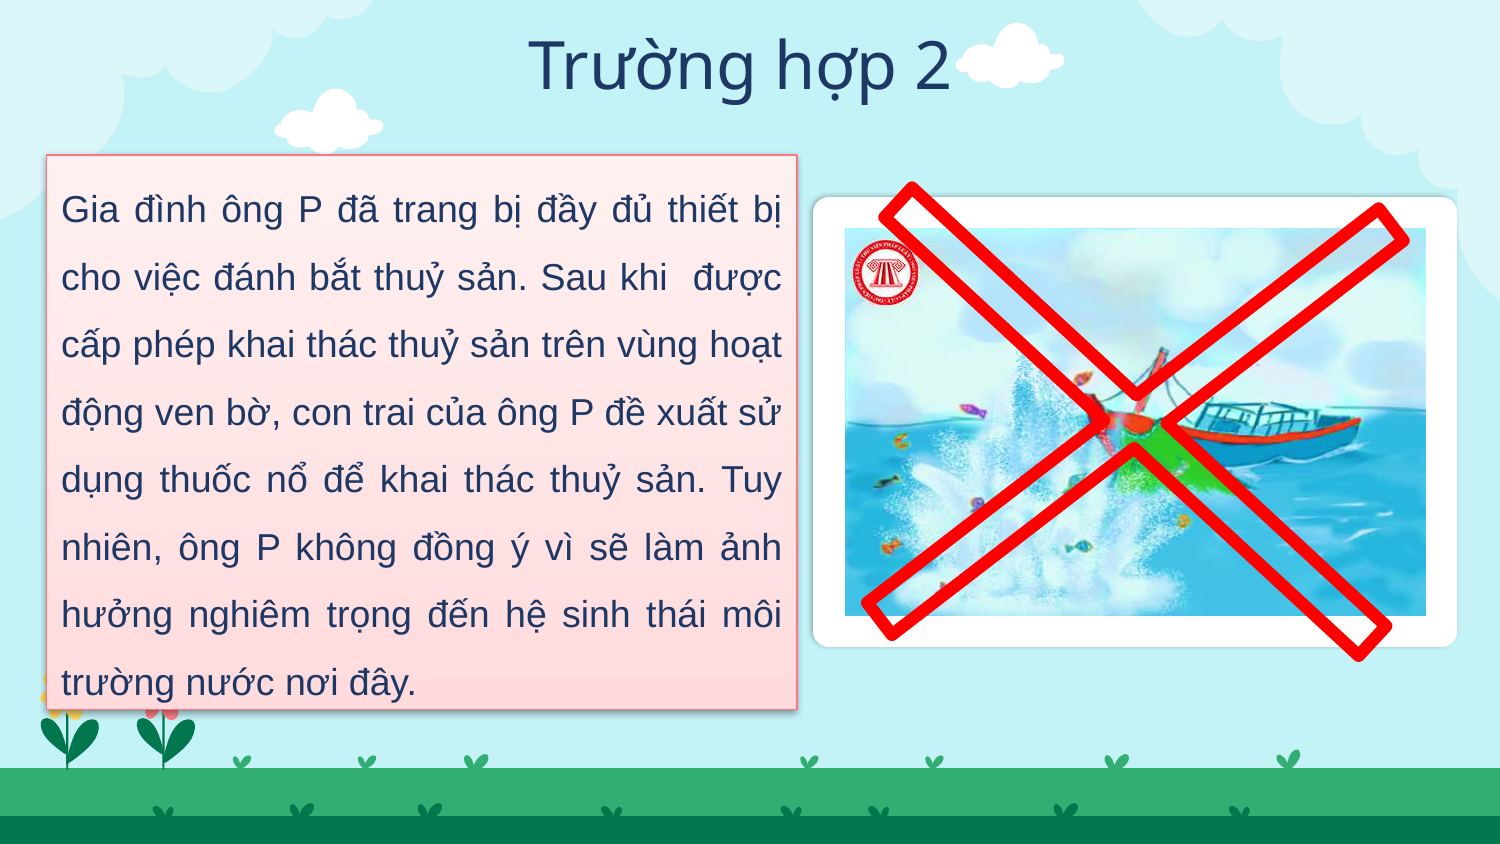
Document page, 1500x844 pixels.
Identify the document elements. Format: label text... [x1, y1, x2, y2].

text_box [882, 185, 957, 226]
text_box [1352, 206, 1395, 226]
text_box Trường hợp 2 [465, 15, 1017, 110]
text_box [1322, 625, 1389, 658]
text_box [881, 625, 909, 637]
picture [844, 227, 1427, 616]
text_box Gia đình ông P đã trang bị đầy đủ thiết bị cho việc đánh bắt thuỷ sản. Sau khi được cấp phép khai thác thuỷ sản trên vùng hoạt động ven bờ, con trai của ông P đề xuất sử dụng thuốc nổ để khai thác thuỷ sản. Tuy nhiên, ông P không đồng ý vì sẽ làm ảnh hưởng nghiêm trọng đến hệ sinh thái môi trường nước nơi đây. [46, 154, 798, 710]
